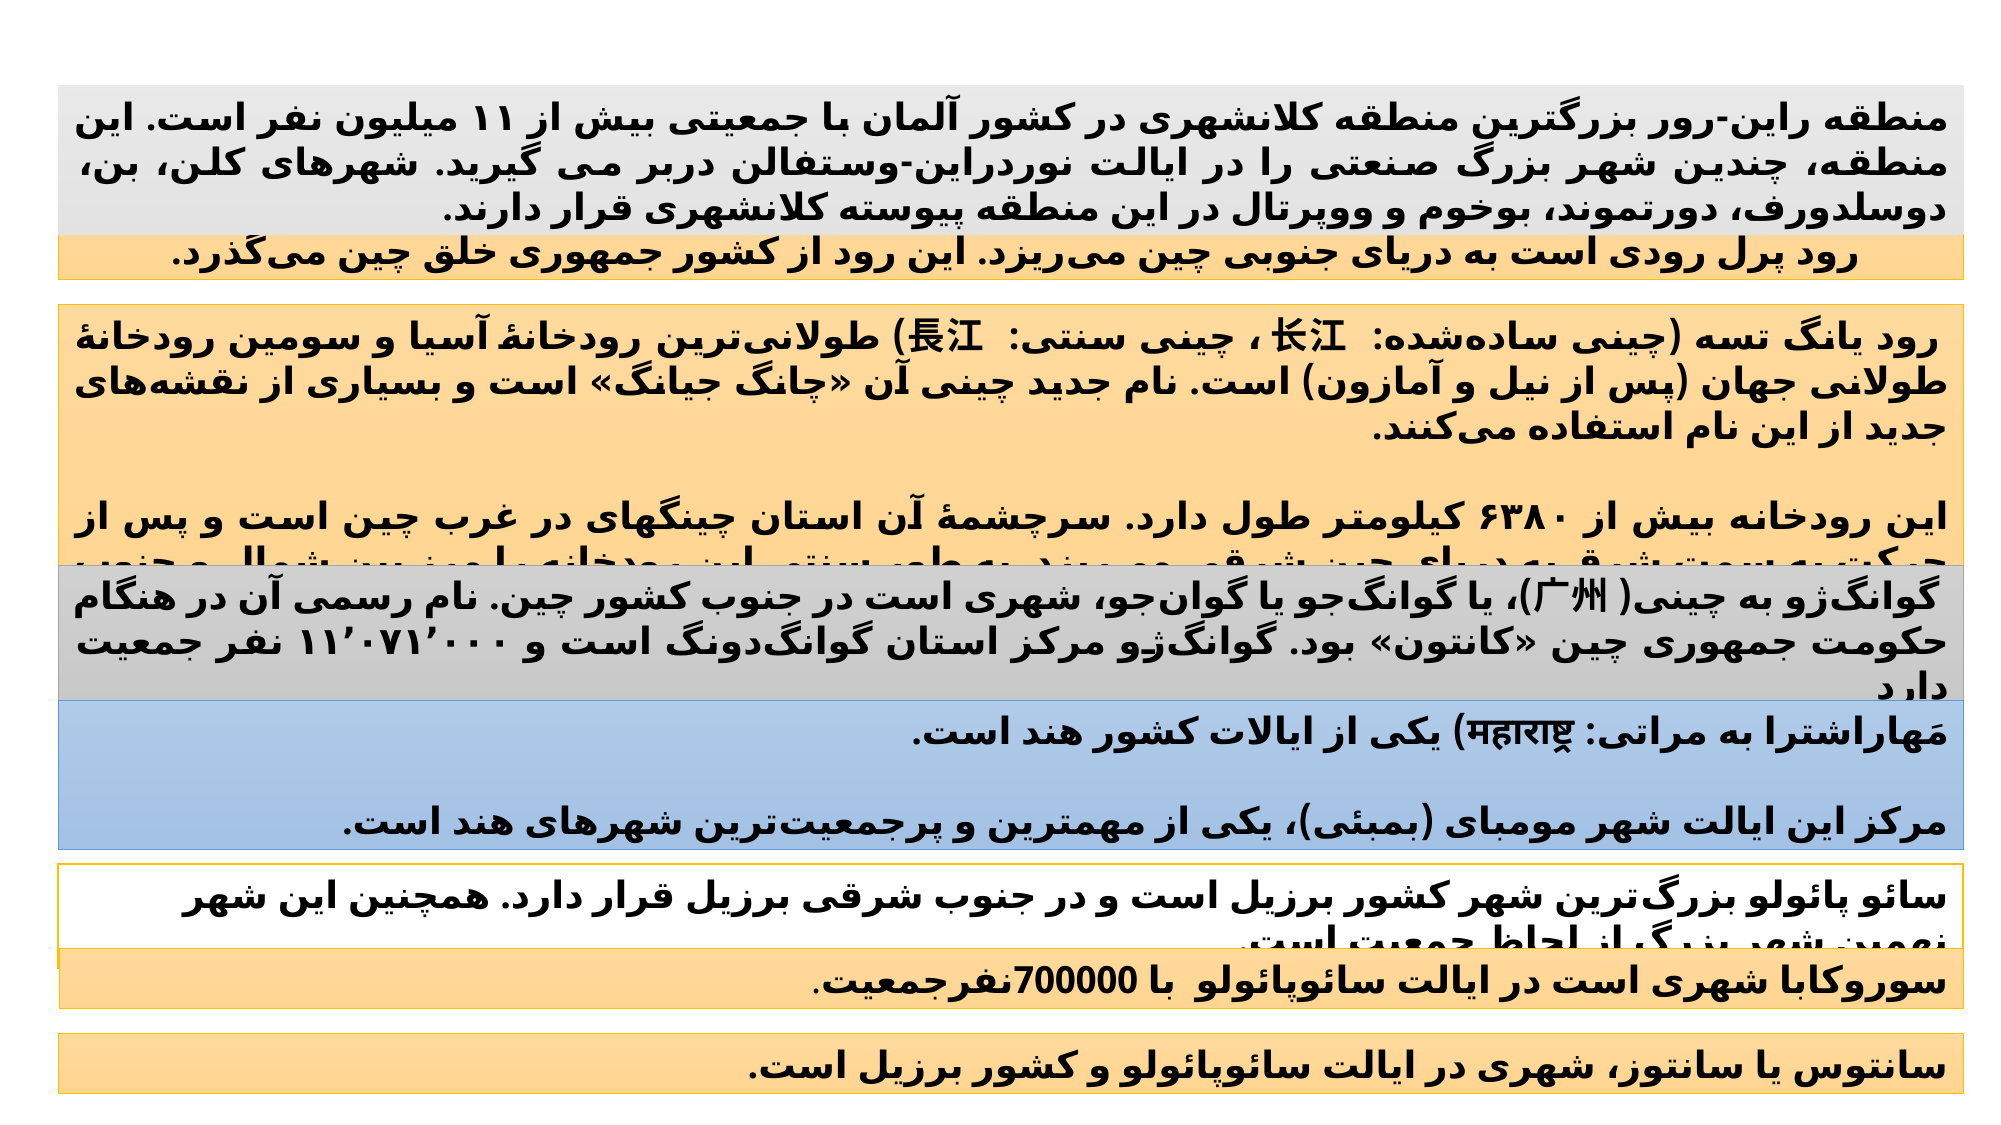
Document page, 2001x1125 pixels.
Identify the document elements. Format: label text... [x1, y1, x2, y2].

text_box منطقه راین-رور بزرگترین منطقه کلانشهری در کشور آلمان با جمعیتی بیش از ۱۱ میلیون نفر است. این منطقه، چندین شهر بزرگ صنعتی را در ایالت نوردراین-وستفالن دربر می گیرید. شهرهای کلن، بن، دوسلدورف، دورتموند، بوخوم و ووپرتال در این منطقه پیوسته کلانشهری قرار دارند. [58, 85, 1964, 235]
text_box رود پرل رودی است به دریای جنوبی چین می‌ریزد. این رود از کشور جمهوری خلق چین می‌گذرد. [58, 235, 1964, 280]
text_box سانتوس یا سانتوز، شهری در ایالت سائوپائولو و کشور برزیل است. [58, 1033, 1964, 1094]
text_box رود یانگ ‌تسه (چینی ساده‌شده: 长江، چینی سنتی: 長江) طولانی‌ترین رودخانهٔ آسیا و سومین رودخانهٔ طولانی جهان (پس از نیل و آمازون) است. نام جدید چینی آن «چانگ جیانگ» است و بسیاری از نقشه‌های جدید از این نام استفاده می‌کنند. این رودخانه بیش از ۶۳۸۰ کیلومتر طول دارد. سرچشمهٔ آن استان چینگهای در غرب چین است و پس از حرکت به سمت شرق به دریای چین شرقی می‌ریزد. به طور سنتی این رودخانه را مرز بین شمال و جنوب چین دانسته‌اند گرچه رودخانهٔ هوآی نیز چنین جایگاهی دارد. [58, 304, 1964, 565]
text_box سوروکابا شهری است در ایالت سائوپائولو با 700000نفرجمعیت. [59, 948, 1964, 1009]
text_box گوانگ‌ژو به چینی(广州)، یا گوانگ‌جو یا گوان‌جو، شهری است در جنوب کشور چین. نام رسمی آن در هنگام حکومت جمهوری چین «کانتون» بود. گوانگ‌ژو مرکز استان گوانگ‌دونگ است و ۱۱٬۰۷۱٬۰۰۰ نفر جمعیت دارد [58, 565, 1964, 700]
text_box مَهاراشترا به مراتی: महाराष्ट्र) یکی از ایالات کشور هند است. مرکز این ایالت شهر مومبای (بمبئی)، یکی از مهمترین و پرجمعیت‌ترین شهرهای هند است. [58, 700, 1964, 850]
text_box سائو پائولو بزرگ‌ترین شهر کشور برزیل است و در جنوب شرقی برزیل قرار دارد. همچنین این شهر نهمین شهر بزرگ از لحاظ جمعیت است. [57, 863, 1964, 969]
